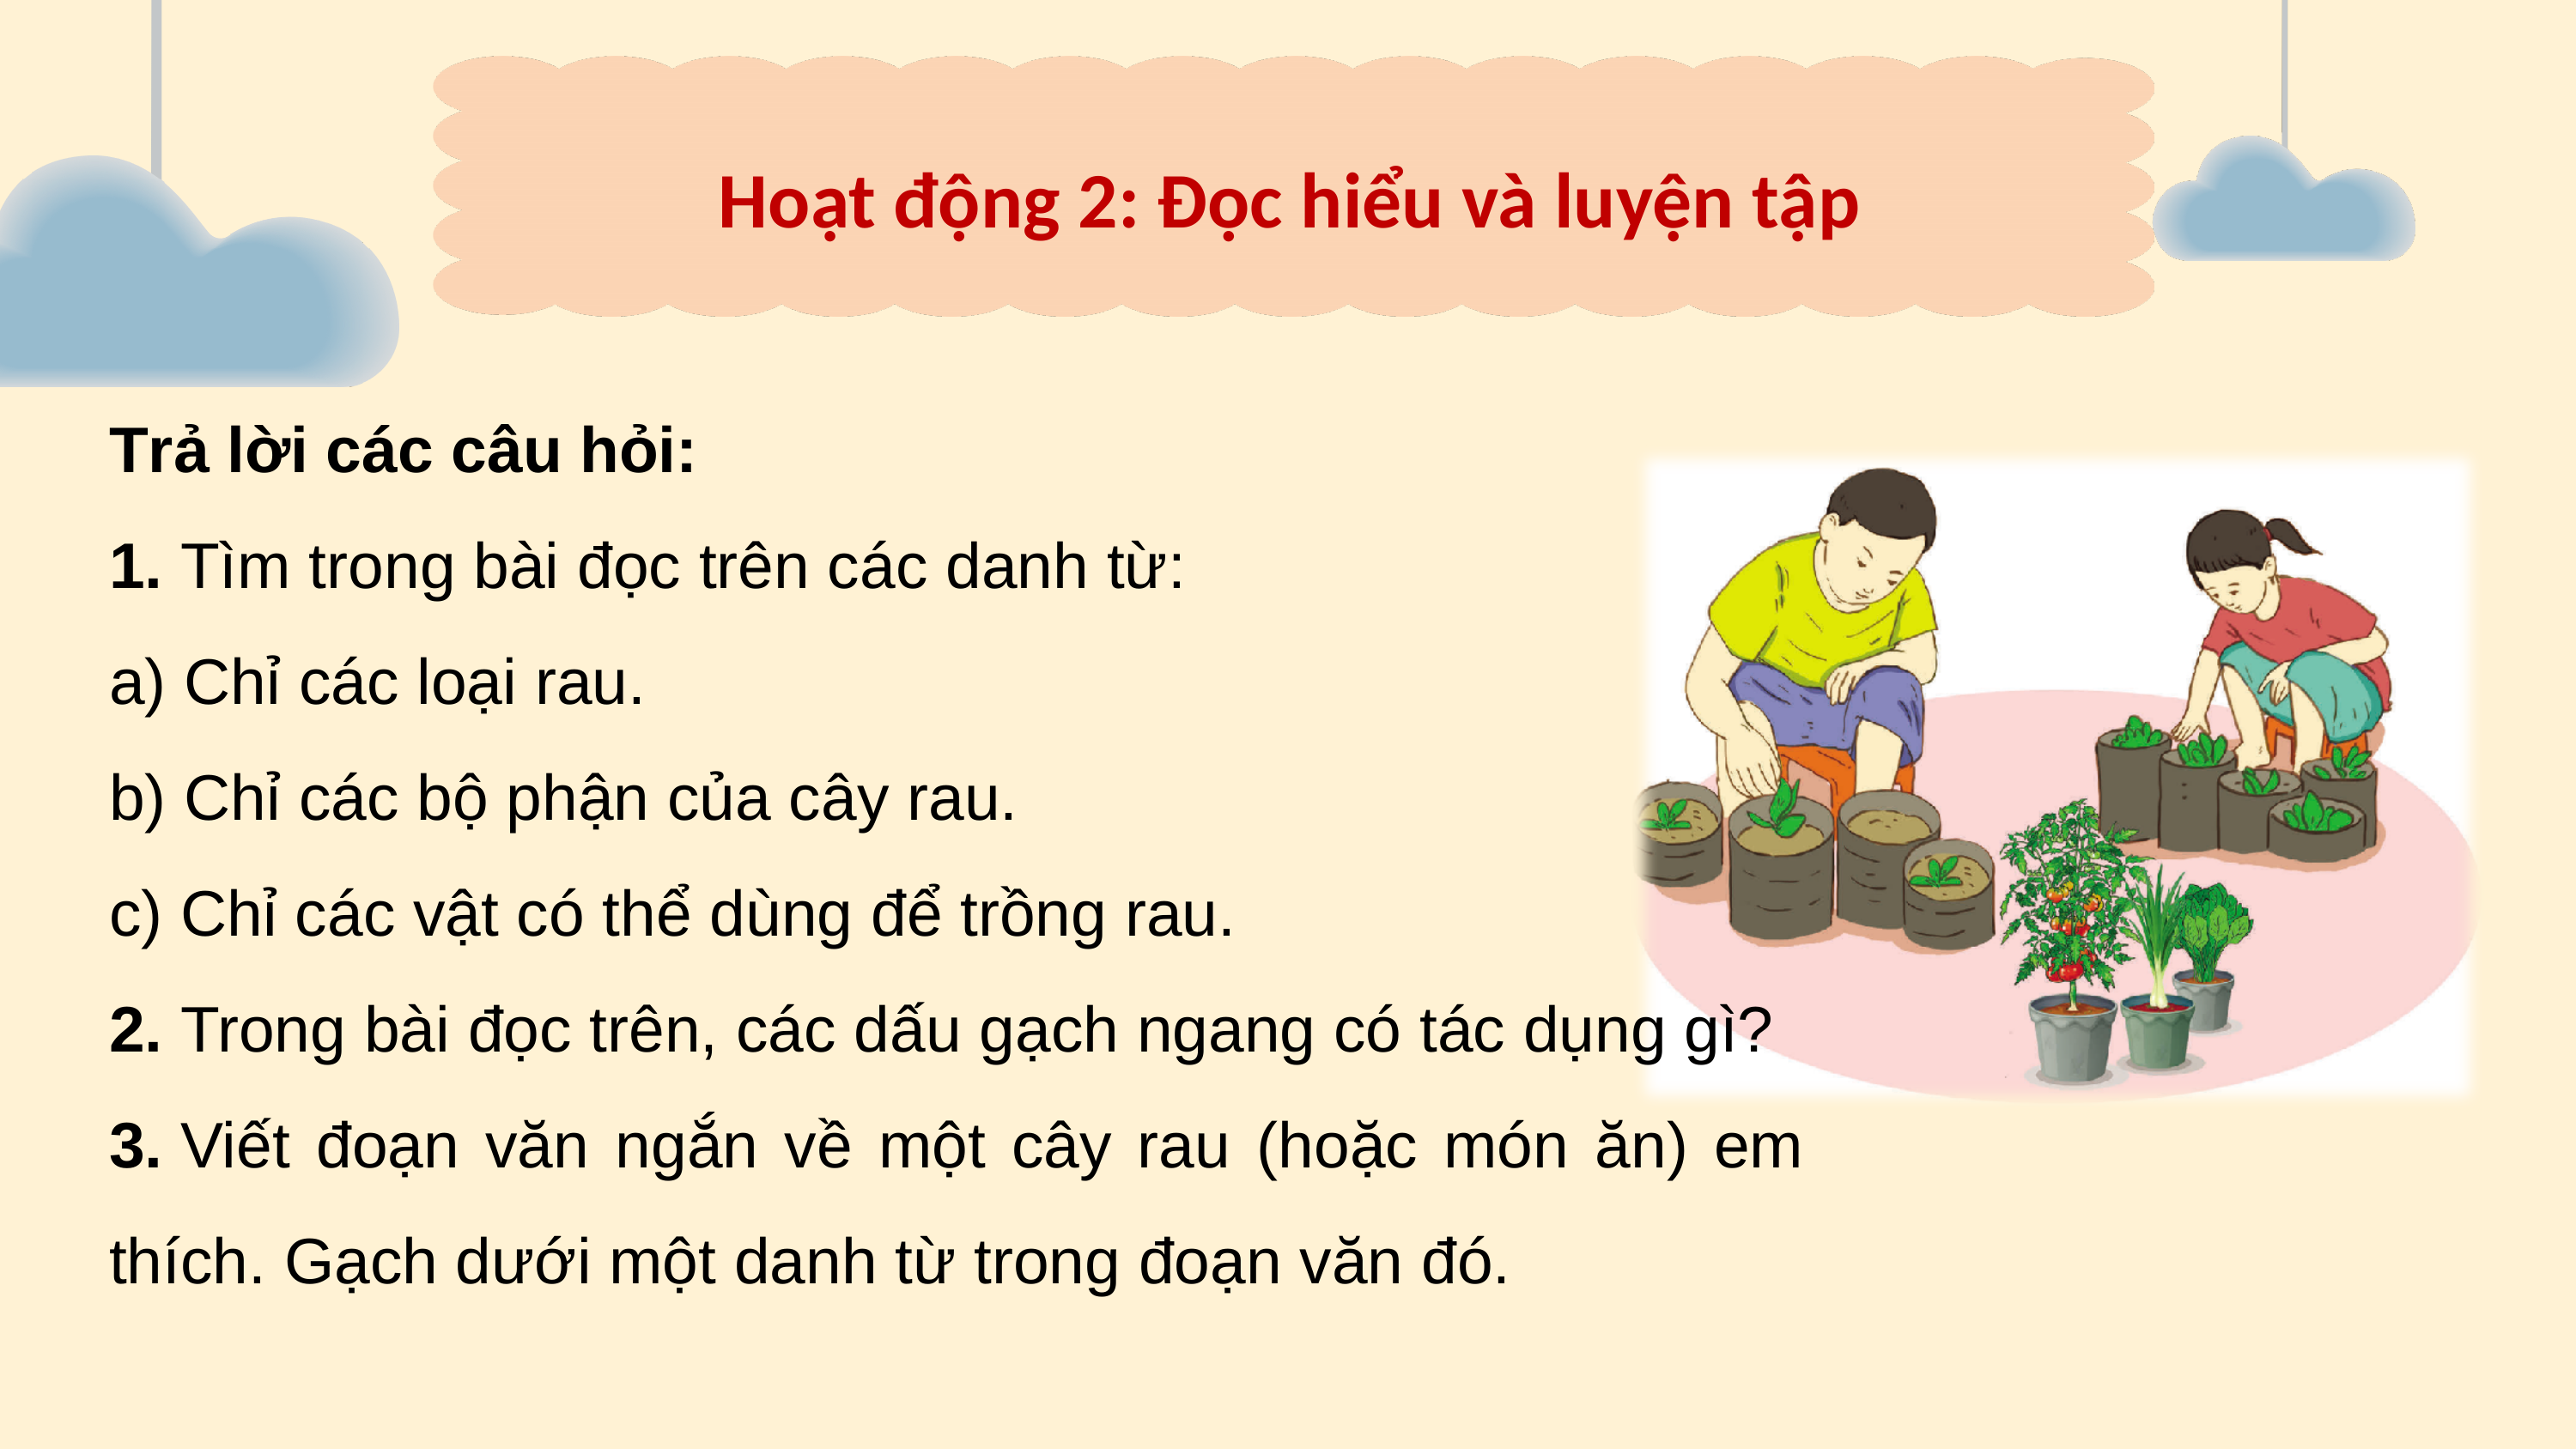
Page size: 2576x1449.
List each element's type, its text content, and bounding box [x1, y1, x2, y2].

text_box [2147, 0, 2432, 261]
text_box Trả lời các câu hỏi: 1. Tìm trong bài đọc trên các danh từ: a) Chỉ các loại rau. b) Chỉ các bộ phận của cây rau. c) Chỉ các vật có thể dùng để trồng rau. 2. Trong bài đọc trên, các dấu gạch ngang có tác dụng gì? 3. Viết đoạn văn ngắn về một cây rau (hoặc món ăn) em thích. Gạch dưới một danh từ trong đoạn văn đó. [96, 363, 1818, 1303]
text_box Hoạt động 2: Đọc hiểu và luyện tập [627, 101, 1953, 244]
text_box [0, 0, 429, 387]
text_box [433, 56, 2154, 317]
picture [1631, 443, 2484, 1111]
